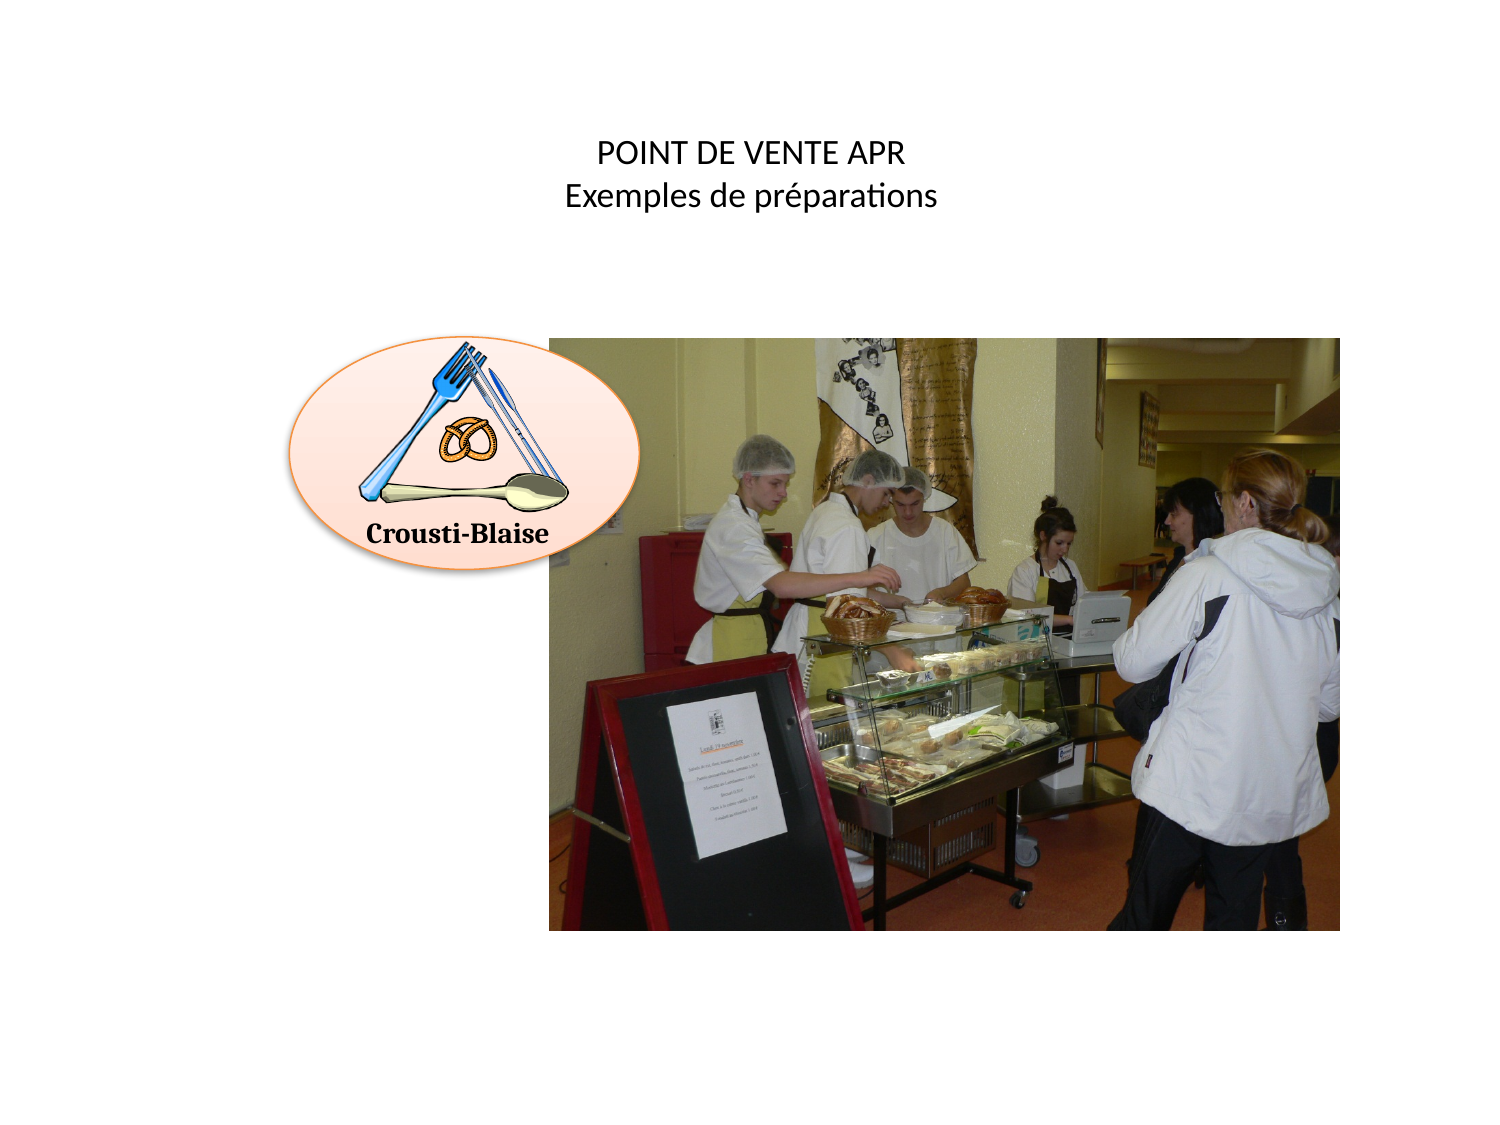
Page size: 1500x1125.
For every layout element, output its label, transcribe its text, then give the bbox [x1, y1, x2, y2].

title POINT DE VENTE APR Exemples de préparations [76, 78, 1427, 266]
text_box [289, 326, 640, 570]
picture [548, 337, 1340, 931]
